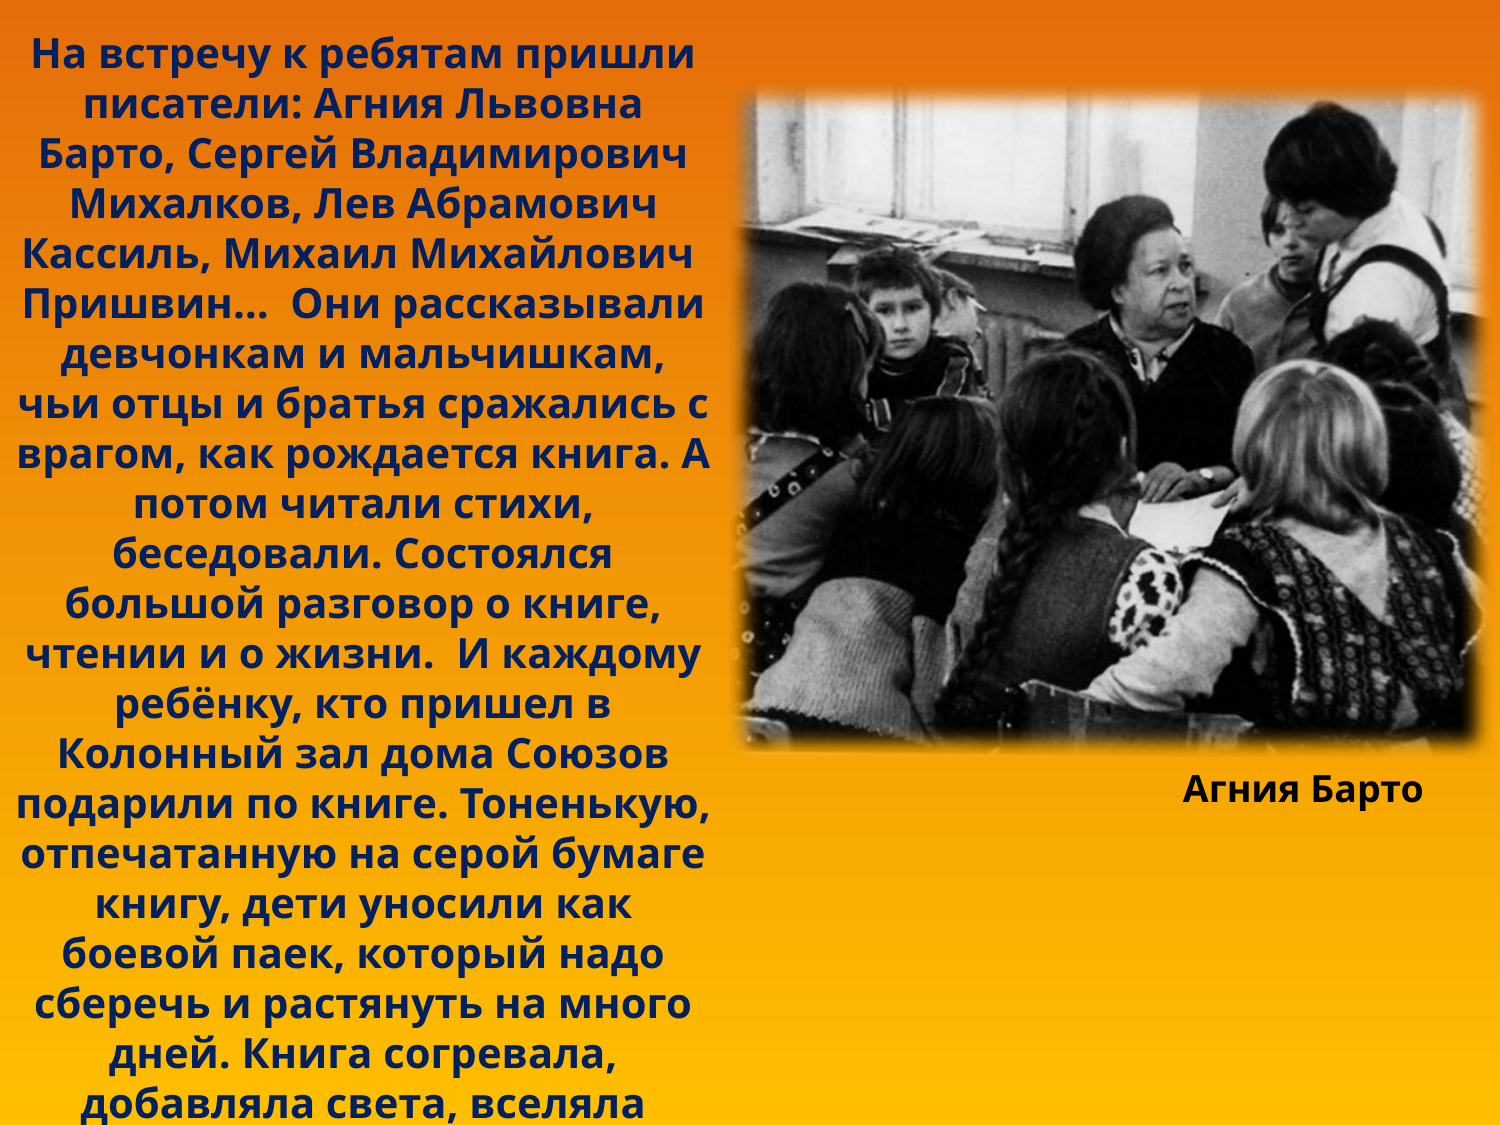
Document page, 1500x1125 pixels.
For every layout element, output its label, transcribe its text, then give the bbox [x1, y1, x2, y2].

text_box Агния Барто [1168, 768, 1439, 817]
picture [726, 79, 1495, 760]
text_box На встречу к ребятам пришли писатели: Агния Львовна Барто, Сергей Владимирович Михалков, Лев Абрамович Кассиль, Михаил Михайлович Пришвин… Они рассказывали девчонкам и мальчишкам, чьи отцы и братья сражались с врагом, как рождается книга. А потом читали стихи, беседовали. Состоялся большой разговор о книге, чтении и о жизни. И каждому ребёнку, кто пришел в Колонный зал дома Союзов подарили по книге. Тоненькую, отпечатанную на серой бумаге книгу, дети уносили как боевой паек, который надо сберечь и растянуть на много дней. Книга согревала, добавляла света, вселяла силы. [0, 18, 727, 1125]
